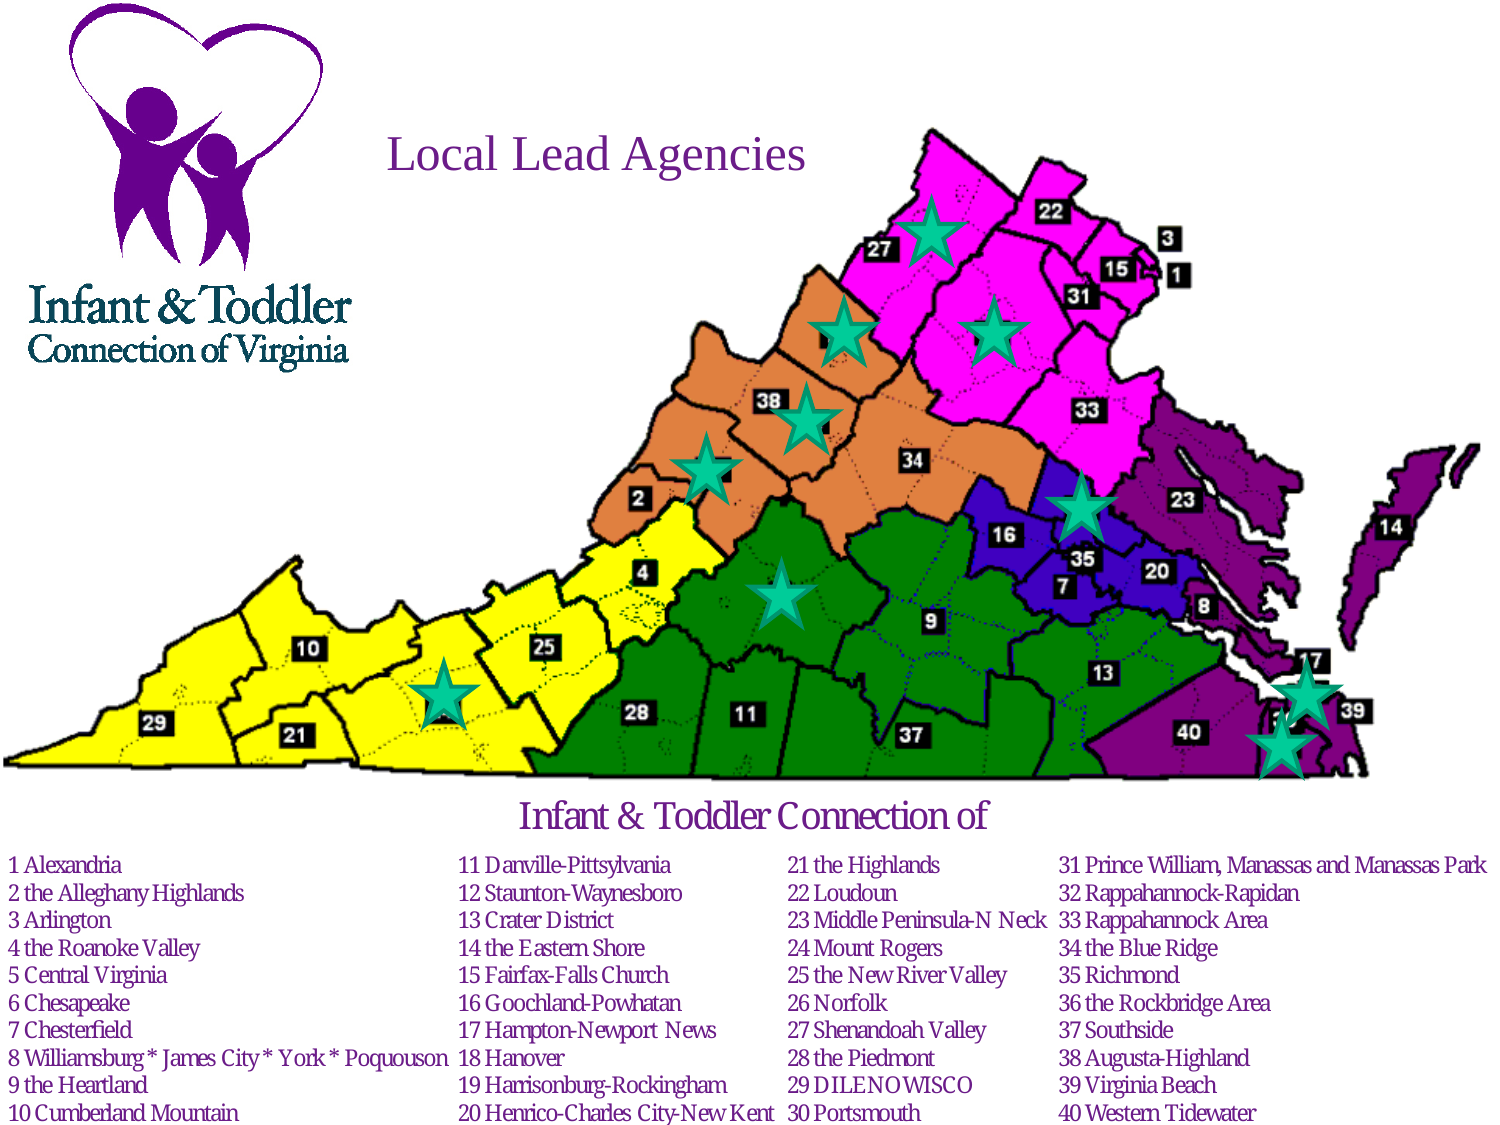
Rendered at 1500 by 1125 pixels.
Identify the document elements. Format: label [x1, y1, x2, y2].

text_box [0, 0, 1500, 1125]
